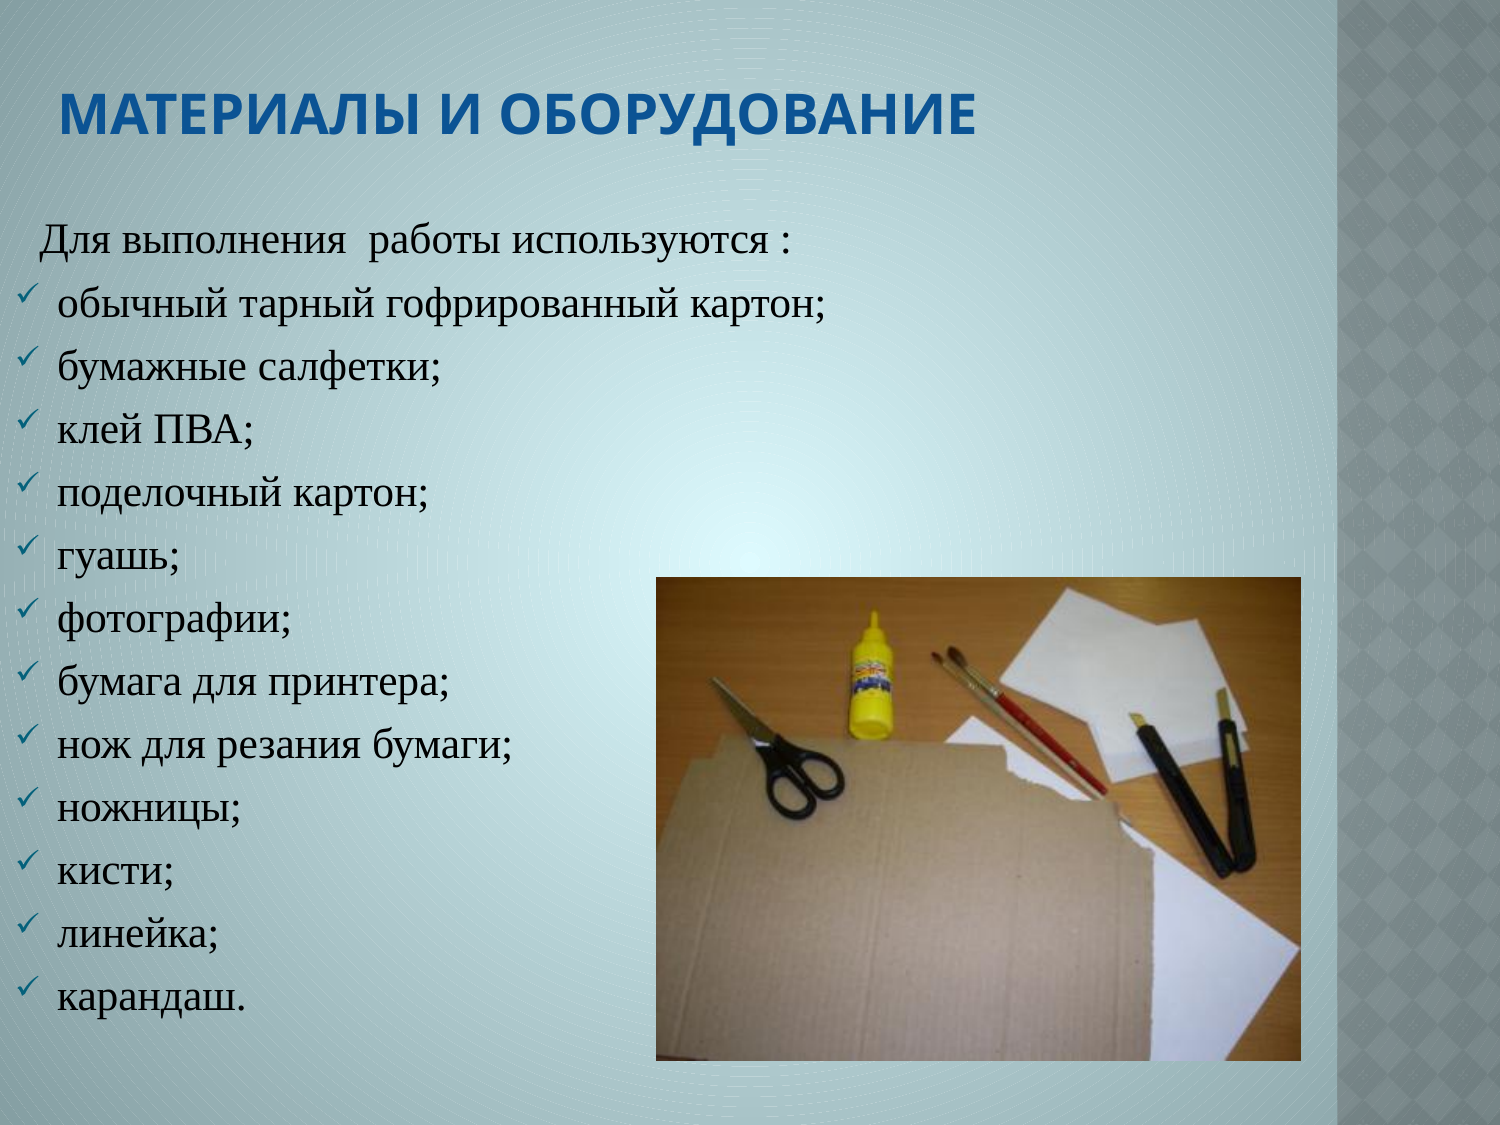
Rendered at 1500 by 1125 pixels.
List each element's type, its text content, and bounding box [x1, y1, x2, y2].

list Для выполнения работы используются : обычный тарный гофрированный картон; бумажные салфетки; клей ПВА; поделочный картон; гуашь; фотографии; бумага для принтера; нож для резания бумаги; ножницы; кисти; линейка; карандаш. [0, 199, 938, 1032]
title Материалы и оборудование [49, 75, 1266, 213]
picture [655, 576, 1302, 1061]
